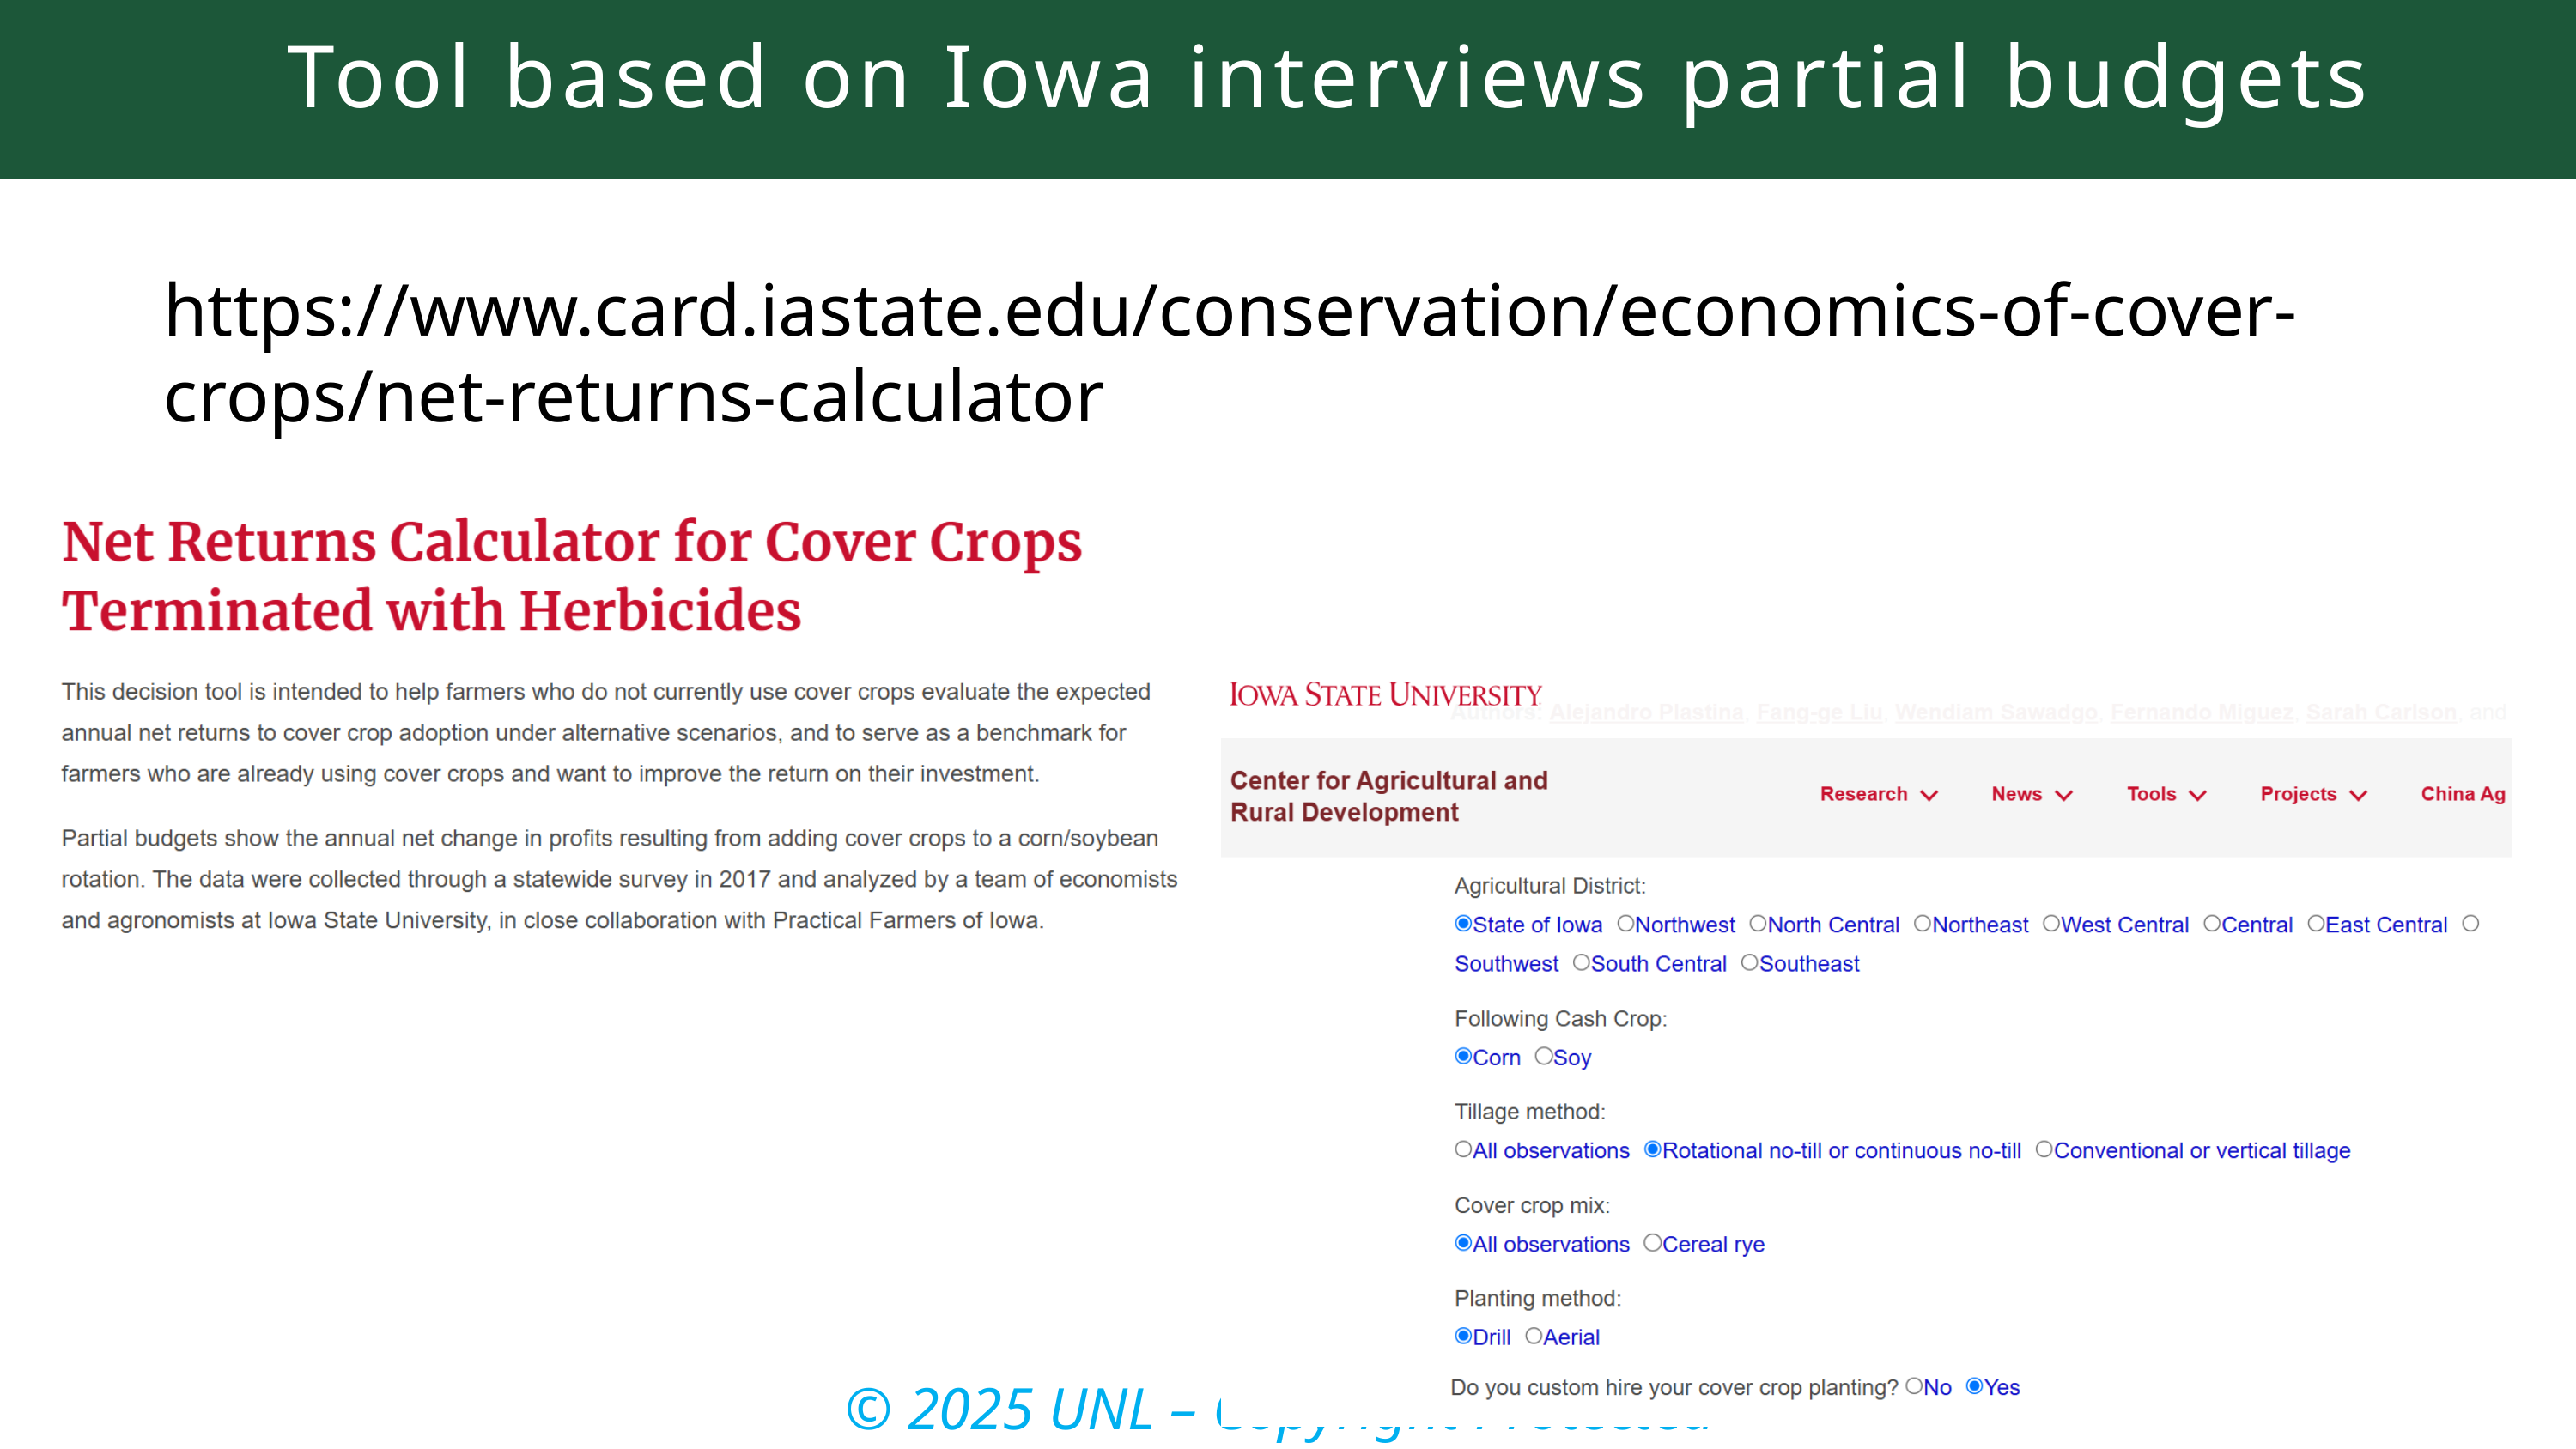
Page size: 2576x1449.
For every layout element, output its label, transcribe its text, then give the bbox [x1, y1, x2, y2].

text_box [0, 0, 2576, 179]
picture [21, 494, 1185, 955]
picture [1221, 670, 2512, 1428]
text_box https://www.card.iastate.edu/conservation/economics-of-cover-crops/net-returns-calculator [150, 258, 2484, 443]
